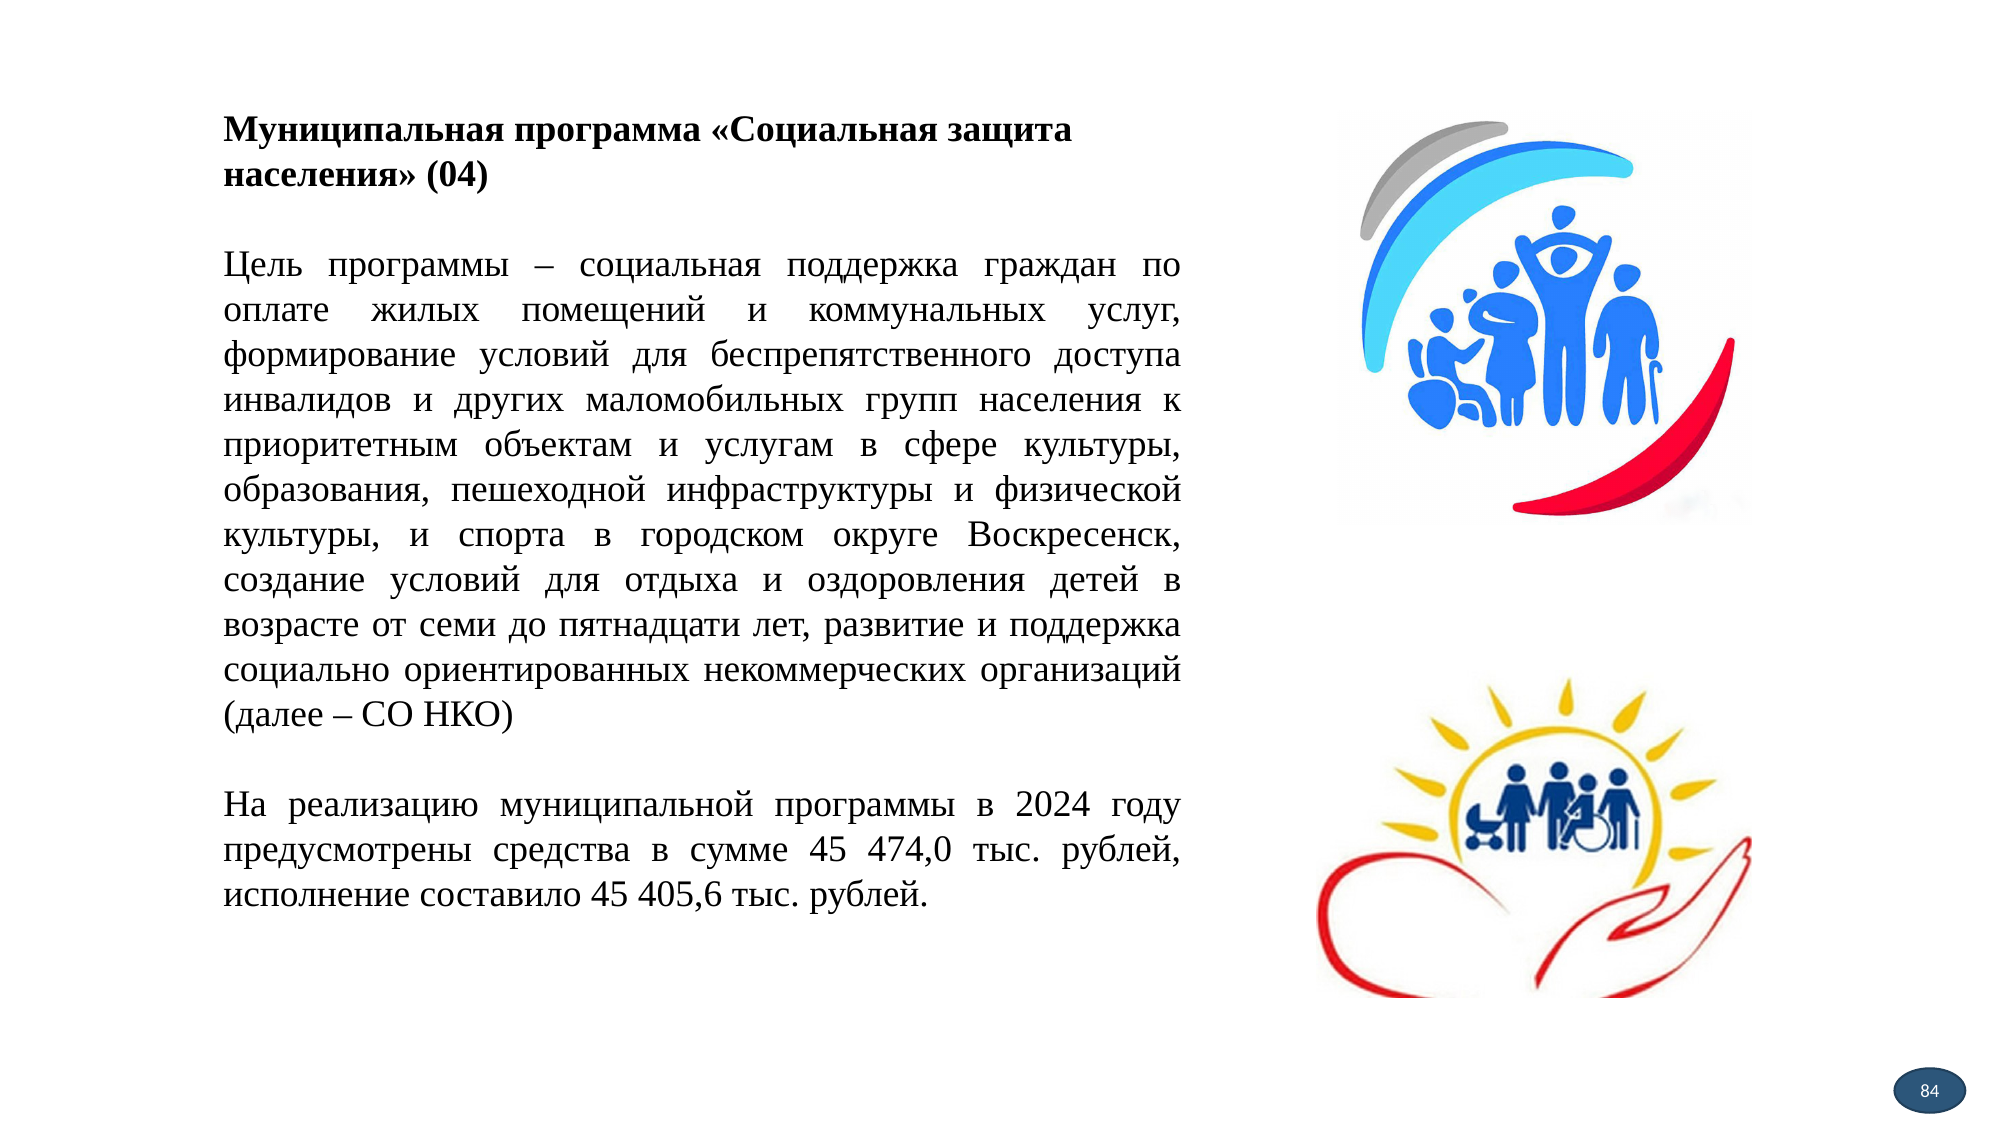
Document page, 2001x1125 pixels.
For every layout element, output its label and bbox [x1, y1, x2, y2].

text_box [208, 0, 1198, 966]
picture [1337, 110, 1752, 525]
picture [1316, 670, 1752, 998]
text_box [1893, 1067, 1967, 1114]
